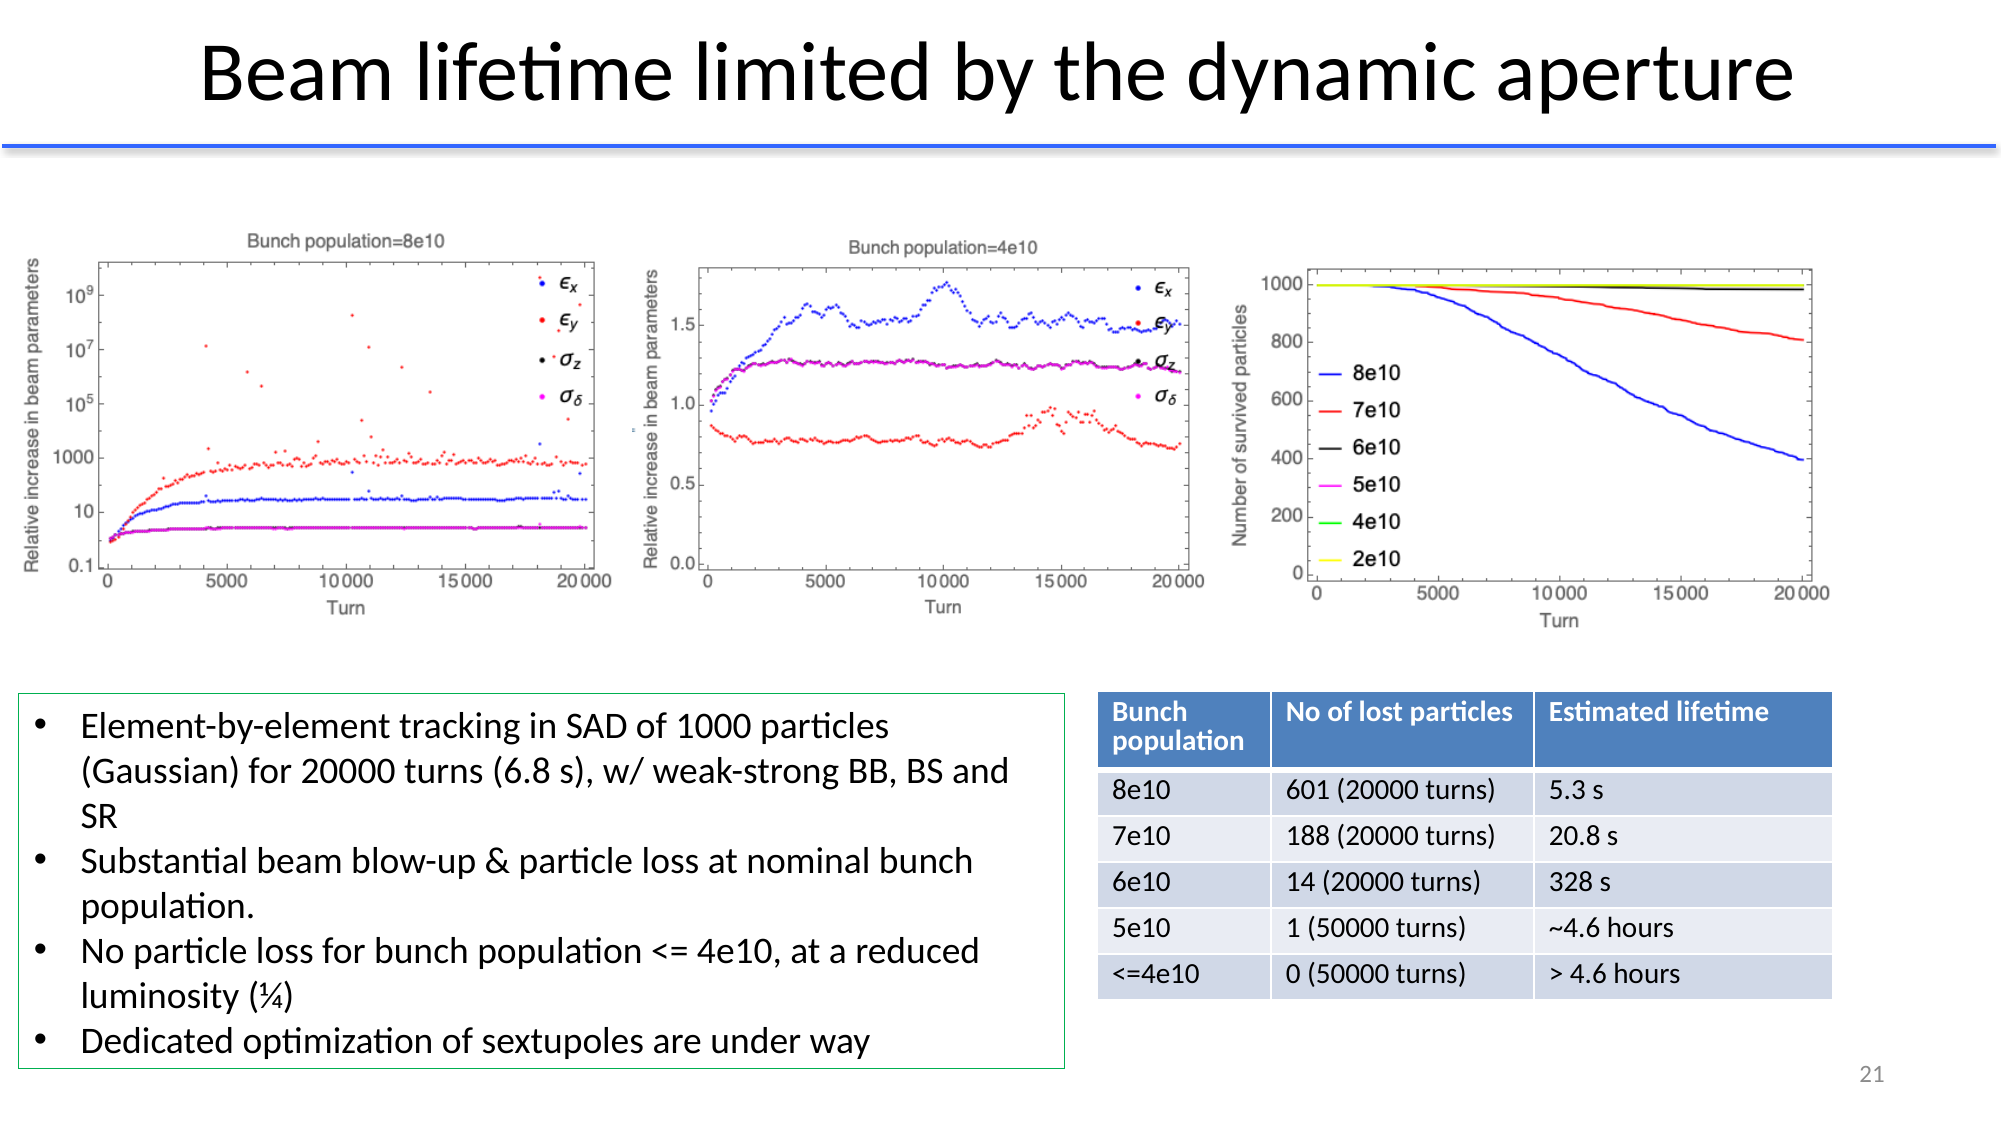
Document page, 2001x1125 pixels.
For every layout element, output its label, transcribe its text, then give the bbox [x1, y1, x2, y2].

table_cell 0 (50000 turns) [1272, 955, 1533, 999]
picture [1228, 259, 1833, 637]
picture [18, 224, 617, 624]
table_cell 328 s [1535, 863, 1832, 907]
table_cell 6e10 [1098, 863, 1270, 907]
table_cell 8e10 [1098, 773, 1270, 815]
picture [632, 228, 1212, 620]
table_cell 7e10 [1098, 817, 1270, 861]
table_cell <=4e10 [1098, 955, 1270, 999]
table_header Estimated lifetime [1535, 692, 1832, 767]
table_cell > 4.6 hours [1535, 955, 1832, 999]
table_cell 601 (20000 turns) [1272, 773, 1533, 815]
table_cell 5e10 [1098, 909, 1270, 953]
title Beam lifetime limited by the dynamic aperture [1, 8, 1995, 126]
table_header Bunch population [1098, 692, 1270, 767]
table_cell 14 (20000 turns) [1272, 863, 1533, 907]
table_cell 20.8 s [1535, 817, 1832, 861]
table_cell 1 (50000 turns) [1272, 909, 1533, 953]
table_cell ~4.6 hours [1535, 909, 1832, 953]
table_cell 5.3 s [1535, 773, 1832, 815]
table_header No of lost particles [1272, 692, 1533, 767]
slide_number 21 [1433, 1042, 1900, 1103]
table_cell 188 (20000 turns) [1272, 817, 1533, 861]
